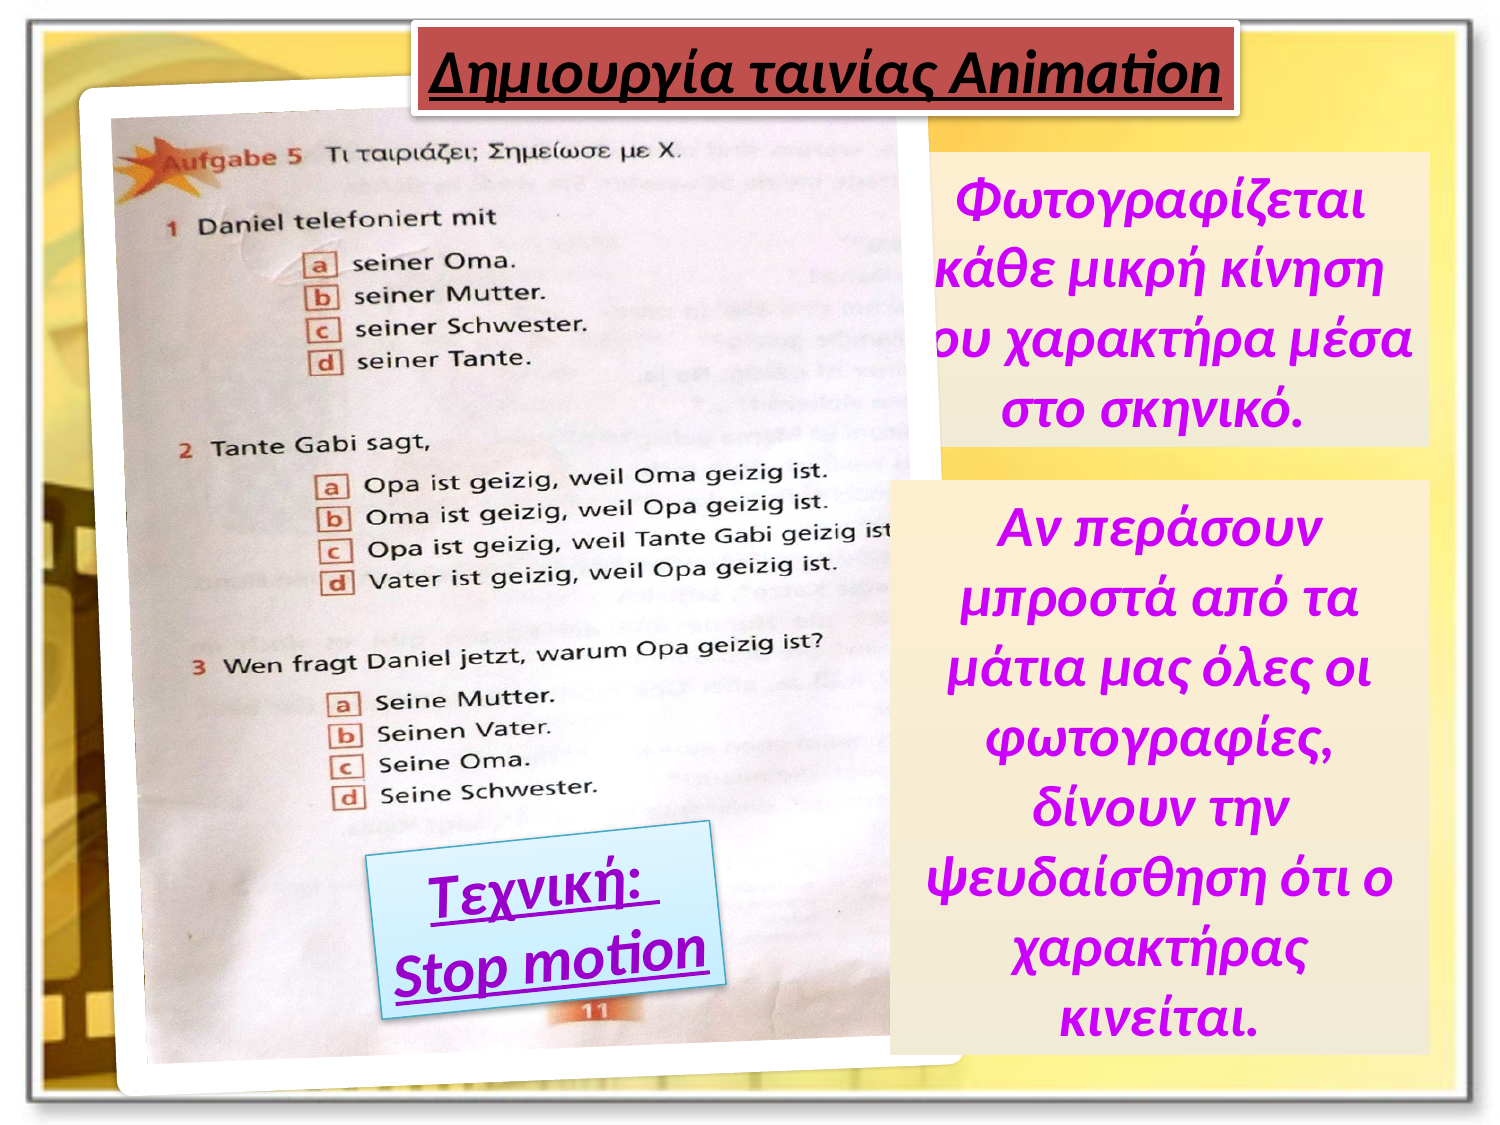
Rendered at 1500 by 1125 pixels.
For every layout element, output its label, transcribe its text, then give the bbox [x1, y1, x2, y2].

text_box Φωτογραφίζεται κάθε μικρή κίνηση του χαρακτήρα μέσα στο σκηνικό. [930, 152, 1430, 447]
text_box Αν περάσουν μπροστά από τα μάτια μας όλες οι φωτογραφίες, δίνουν την ψευδαίσθηση ότι ο χαρακτήρας κινείται. [917, 480, 1430, 1055]
picture [0, 0, 1500, 1125]
text_box Δημιουργία ταινίας Animation [411, 20, 1240, 116]
